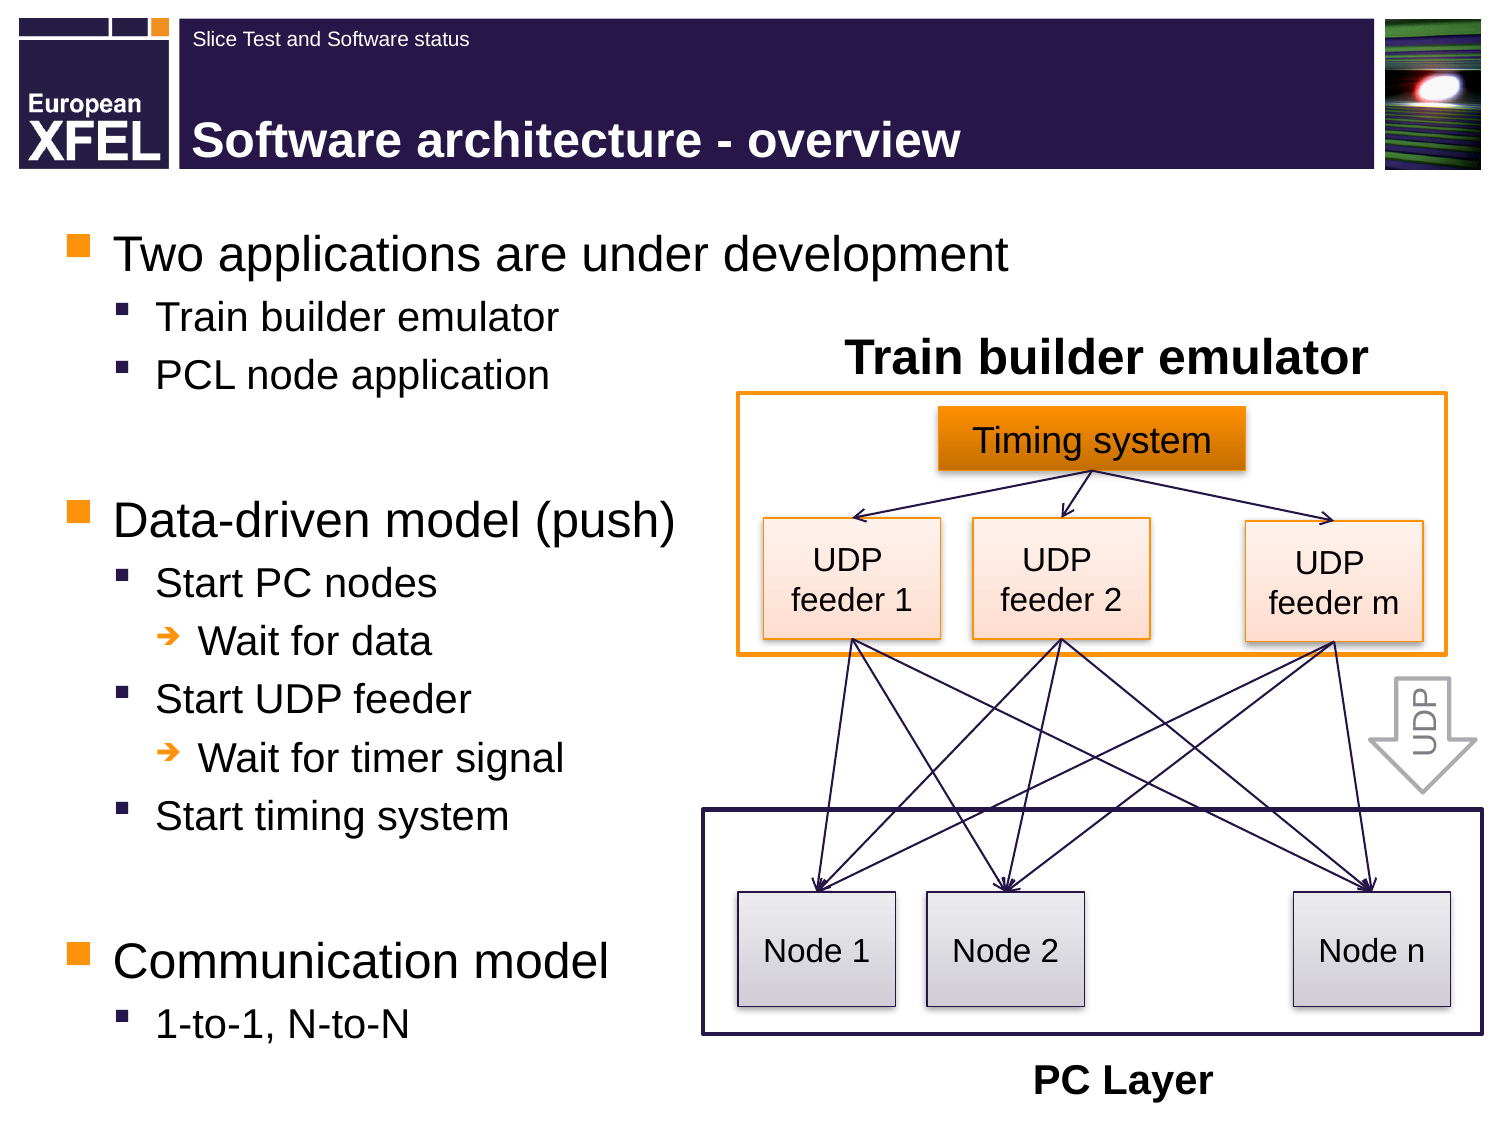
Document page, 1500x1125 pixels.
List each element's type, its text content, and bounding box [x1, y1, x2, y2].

text_box [701, 807, 1484, 1036]
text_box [851, 470, 1060, 519]
text_box UDP feeder 1 [763, 517, 941, 640]
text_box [1064, 641, 1335, 893]
text_box Train builder emulator [763, 317, 1451, 392]
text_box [1061, 470, 1090, 519]
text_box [816, 638, 1062, 893]
text_box UDP feeder m [1245, 520, 1424, 642]
text_box Node 1 [737, 891, 896, 1007]
text_box Timing system [938, 406, 1246, 469]
picture [19, 18, 169, 169]
text_box UDP [1378, 676, 1478, 795]
text_box [736, 391, 1448, 657]
text_box UDP feeder 2 [972, 527, 1151, 636]
text_box Node 2 [926, 903, 1085, 1007]
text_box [1336, 641, 1373, 893]
text_box PC Layer [1018, 1045, 1229, 1111]
text_box Node n [1293, 891, 1451, 1007]
title Software architecture - overview [179, 88, 1375, 168]
picture [1385, 19, 1481, 170]
list Two applications are under development Train builder emulator PCL node application Data-driven model (push) Start PC nodes Wait for data Start UDP feeder Wait for timer signal Start timing system Communication model 1-to-1, N-to-N [19, 221, 1062, 953]
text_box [1091, 470, 1335, 522]
